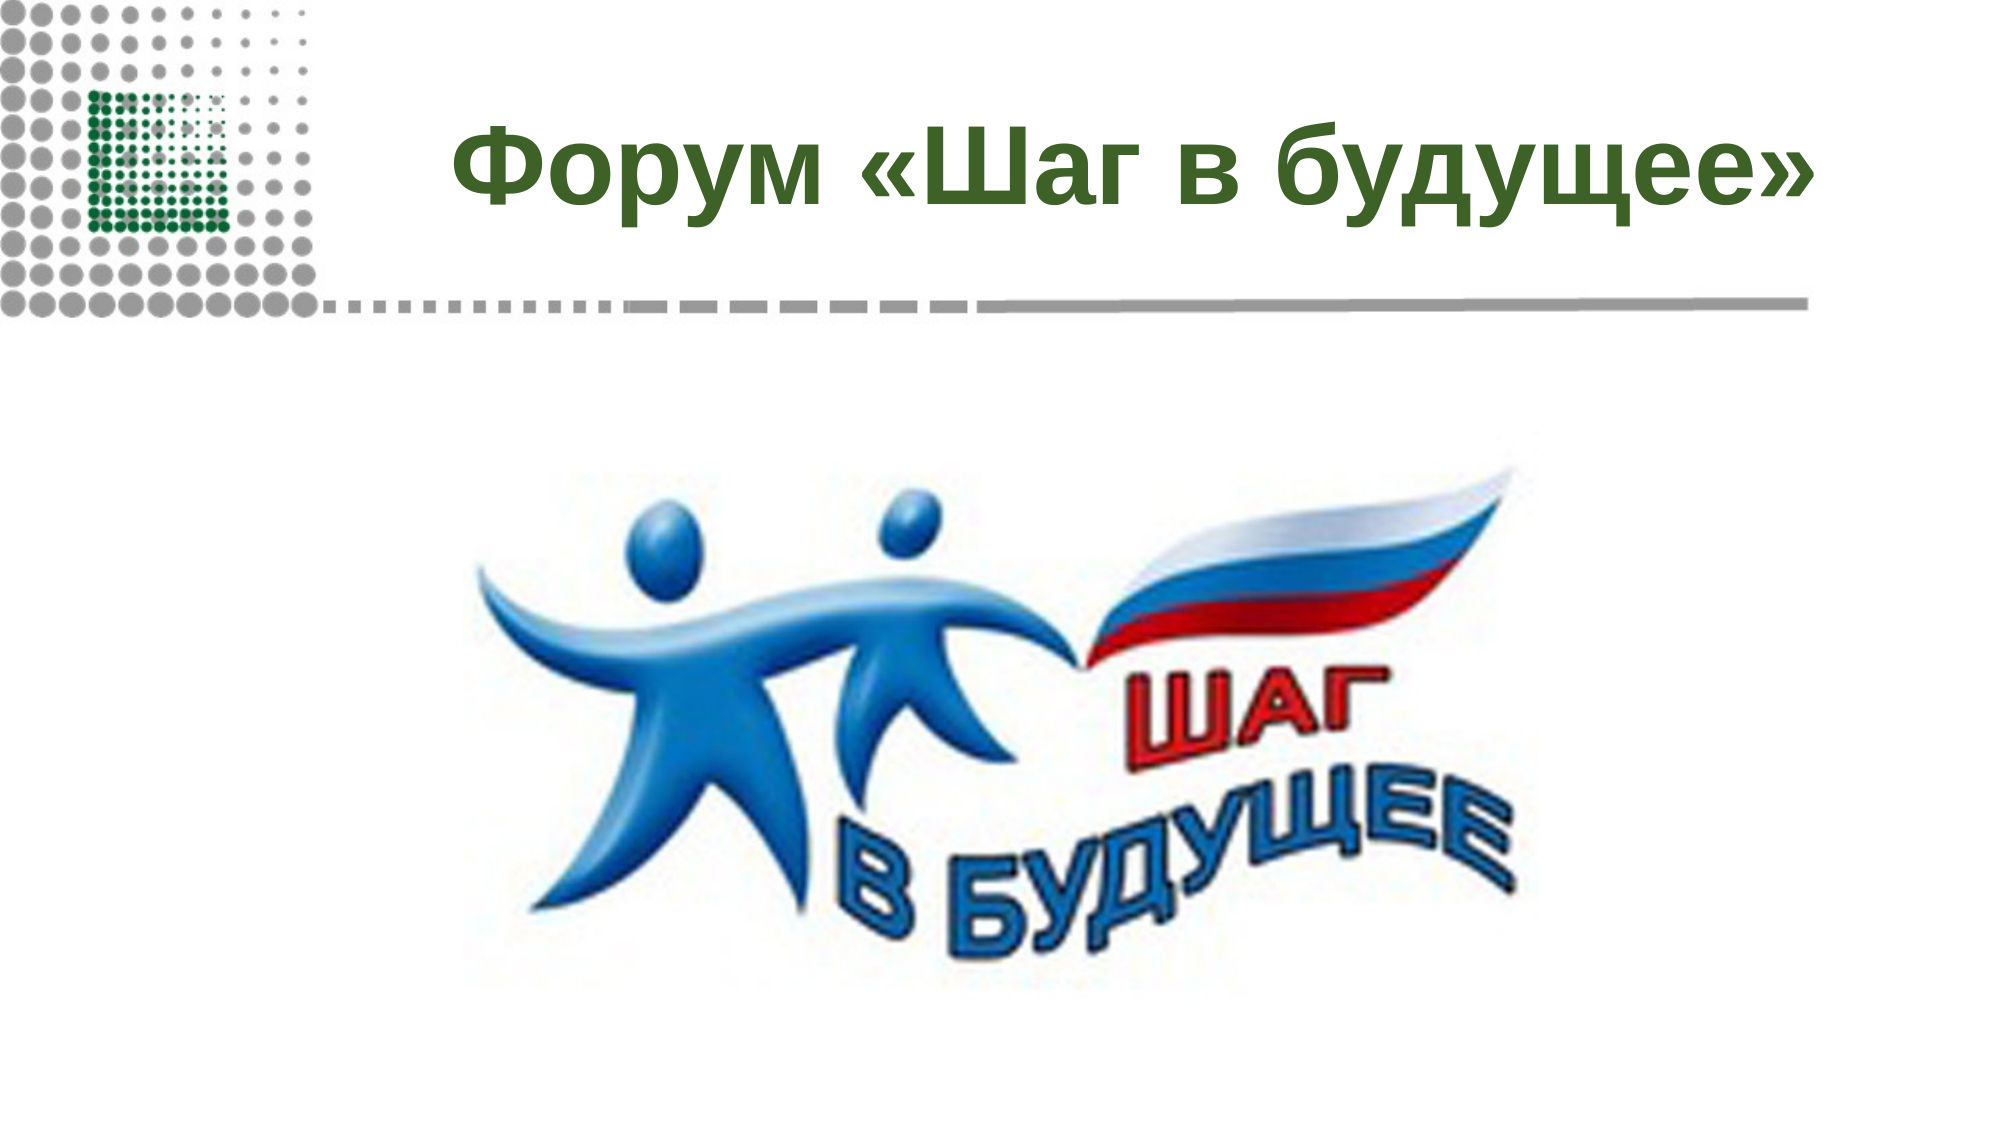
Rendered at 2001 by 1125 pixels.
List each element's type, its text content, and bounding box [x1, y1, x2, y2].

title Форум «Шаг в будущее» [323, 59, 1947, 278]
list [463, 328, 1539, 1043]
picture [0, 0, 2001, 1125]
